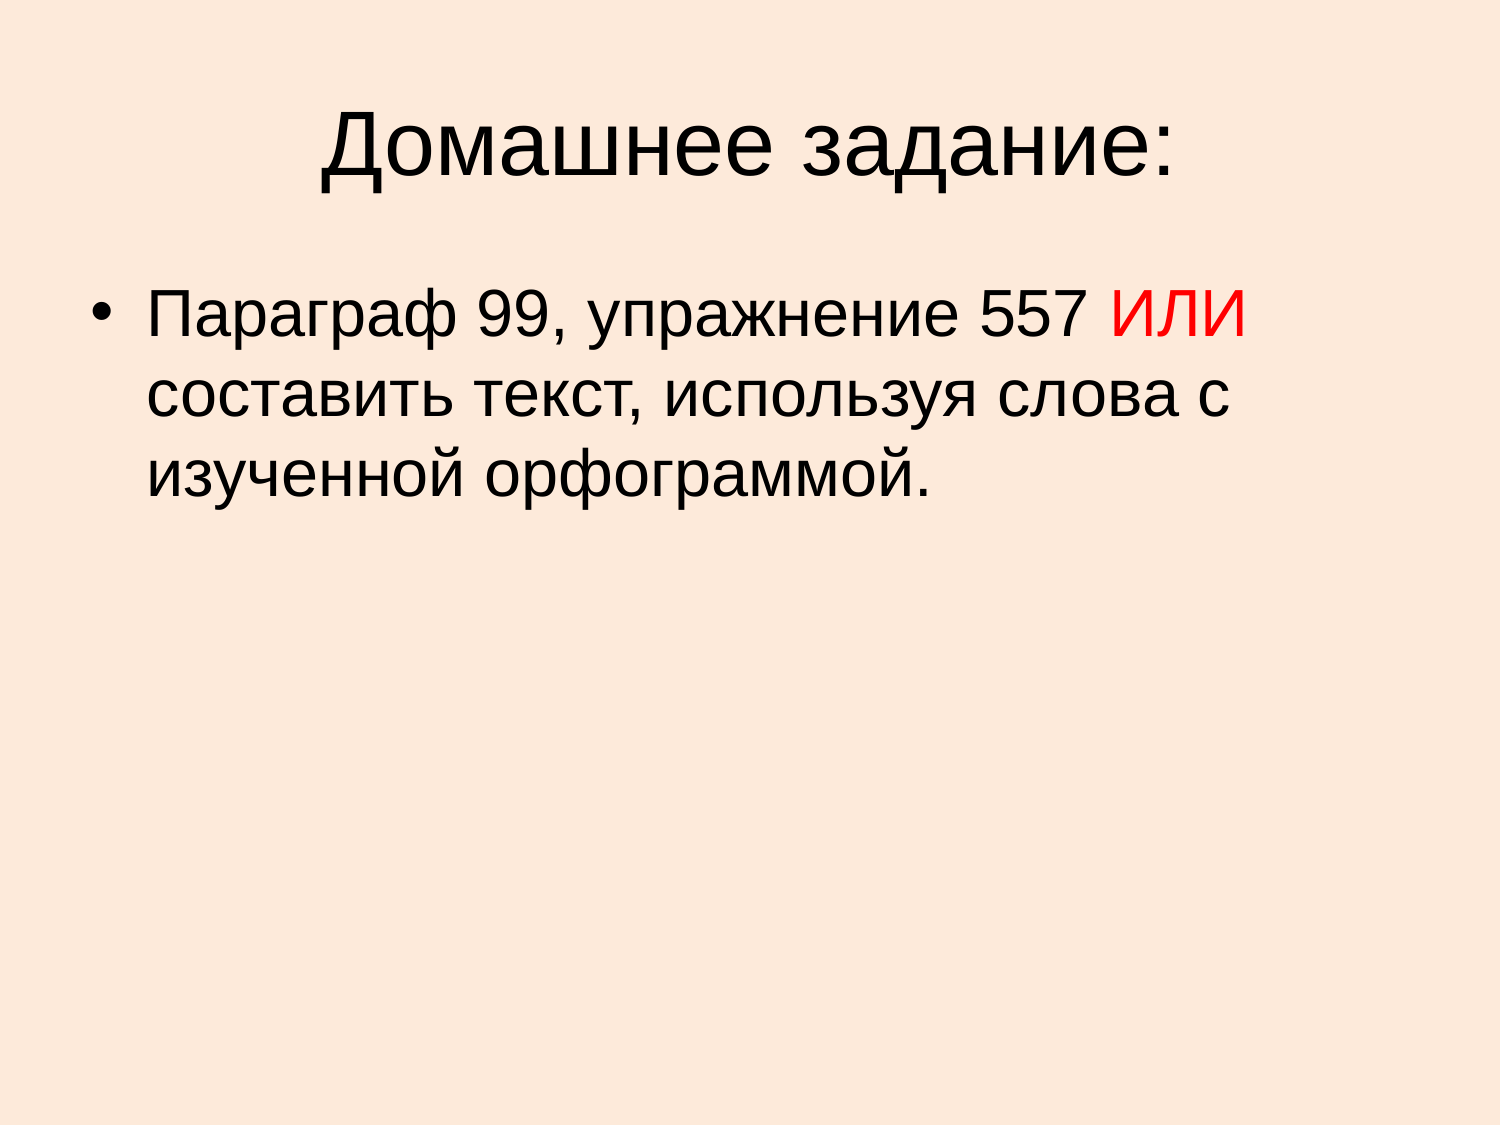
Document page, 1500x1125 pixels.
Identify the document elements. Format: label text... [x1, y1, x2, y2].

list Параграф 99, упражнение 557 ИЛИ составить текст, используя слова с изученной орфограммой. [75, 262, 1425, 1005]
title Домашнее задание: [75, 45, 1425, 233]
